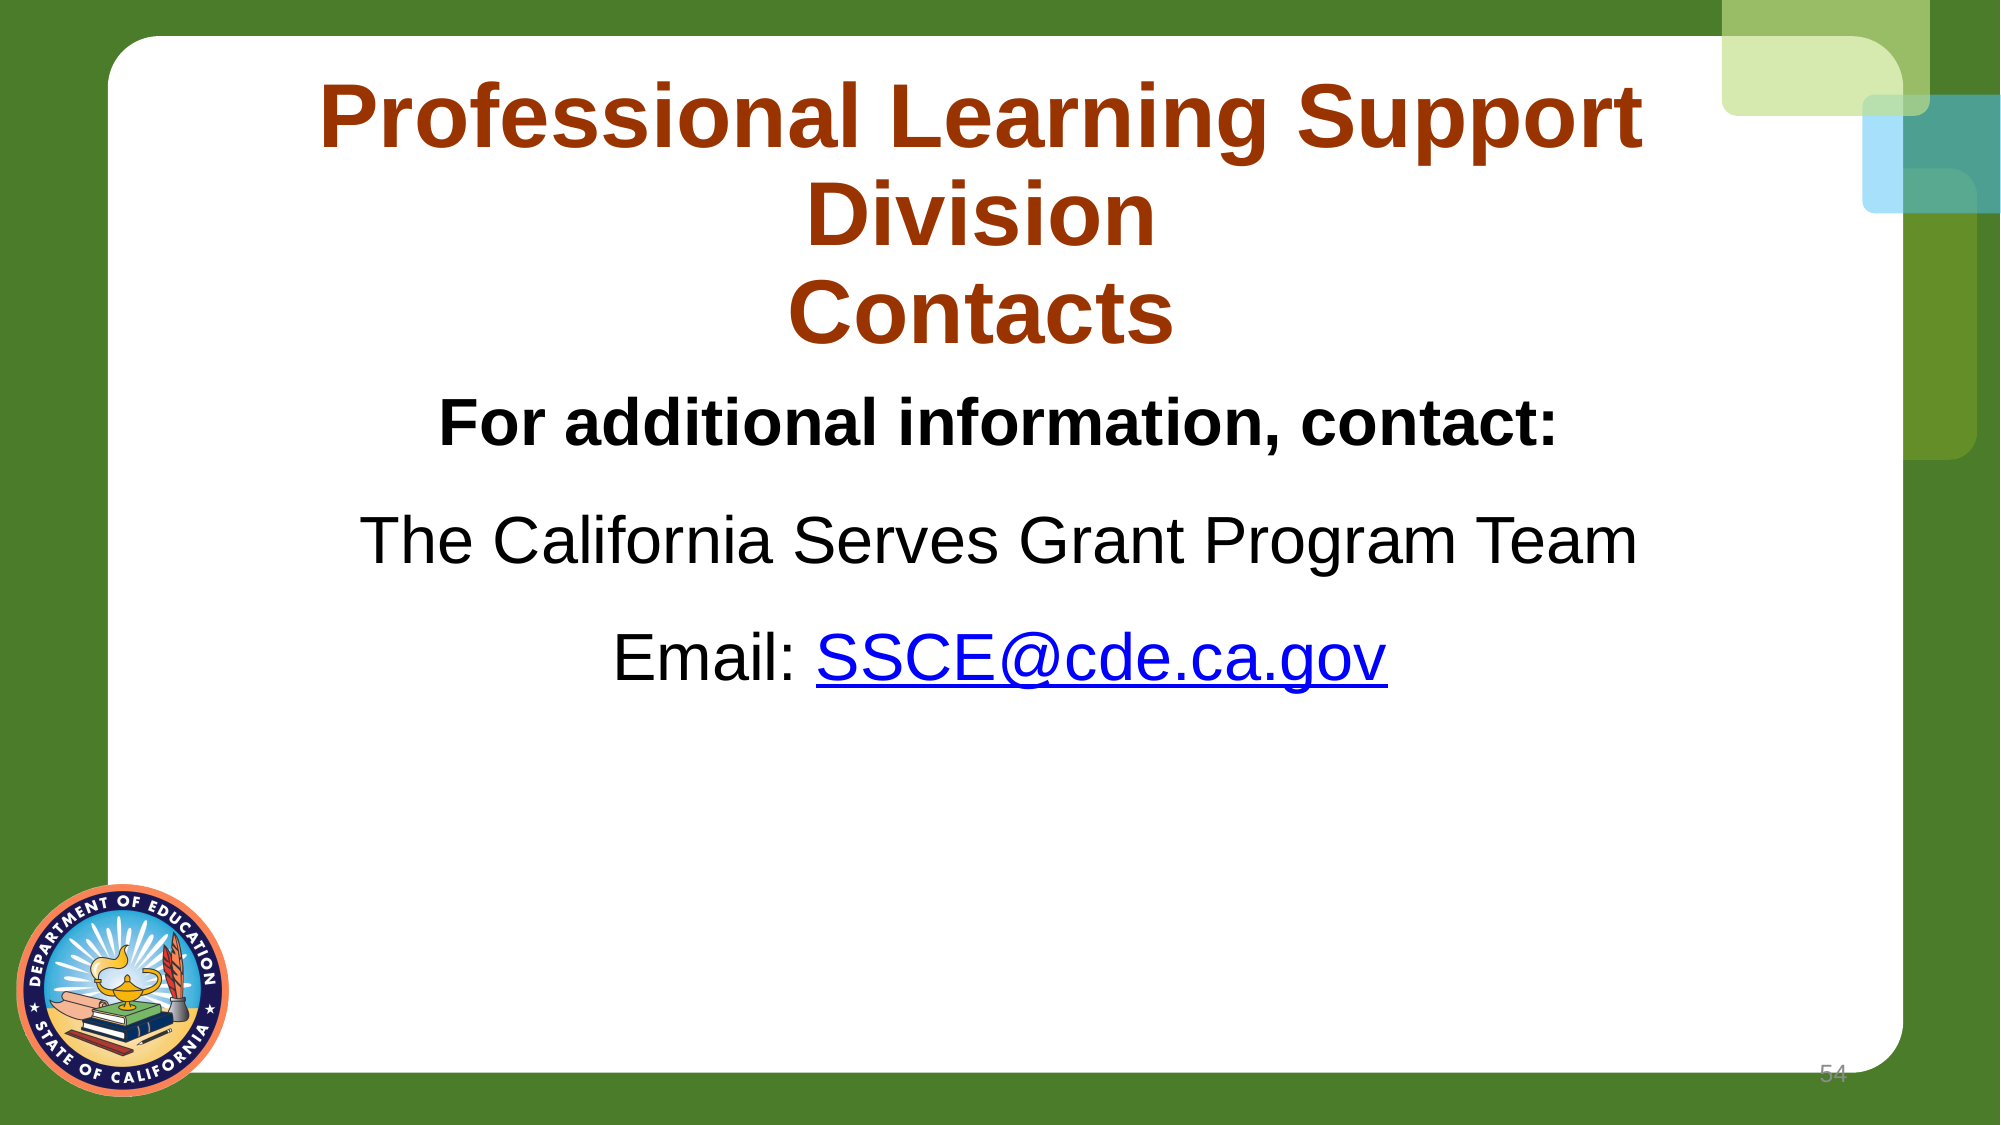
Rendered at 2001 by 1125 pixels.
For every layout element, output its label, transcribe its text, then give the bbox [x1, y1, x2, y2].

picture [16, 884, 229, 1097]
title Professional Learning Support Division Contacts [134, 59, 1830, 372]
list For additional information, contact: The California Serves Grant Program Team Email: SSCE@cde.ca.gov [253, 371, 1747, 1100]
slide_number 54 [1412, 1042, 1863, 1103]
